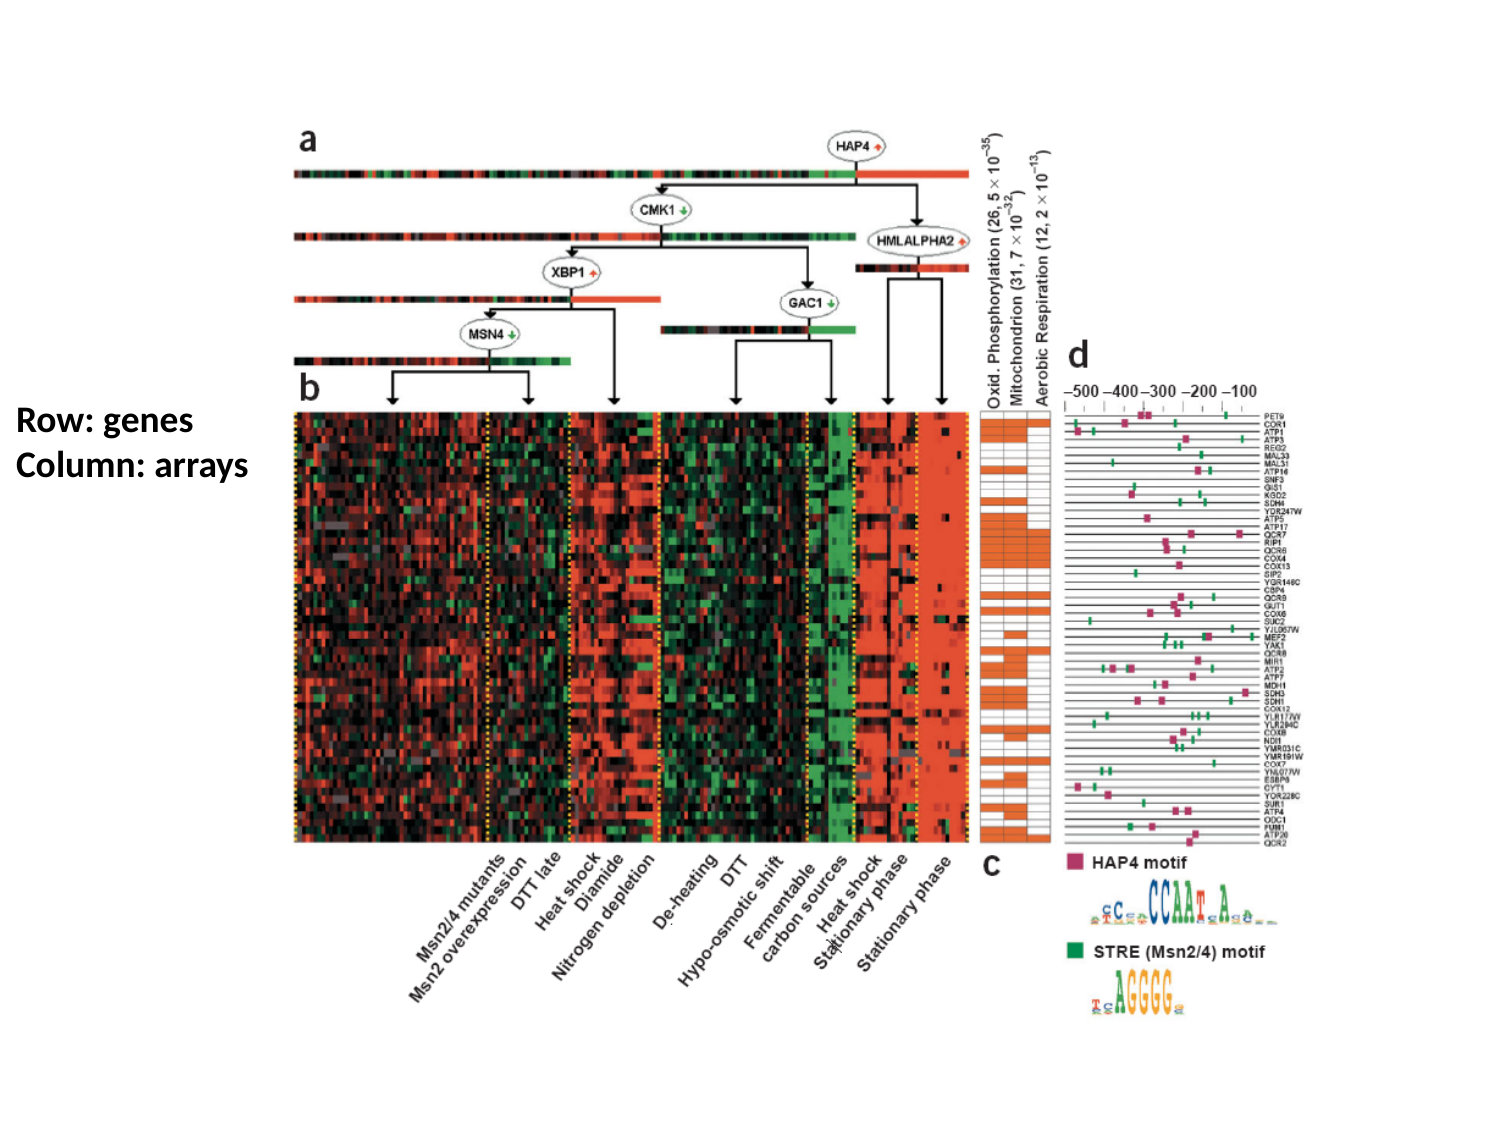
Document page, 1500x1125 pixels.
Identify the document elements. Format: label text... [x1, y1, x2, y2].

picture [262, 99, 1356, 1041]
text_box Row: genes Column: arrays [1, 387, 257, 493]
